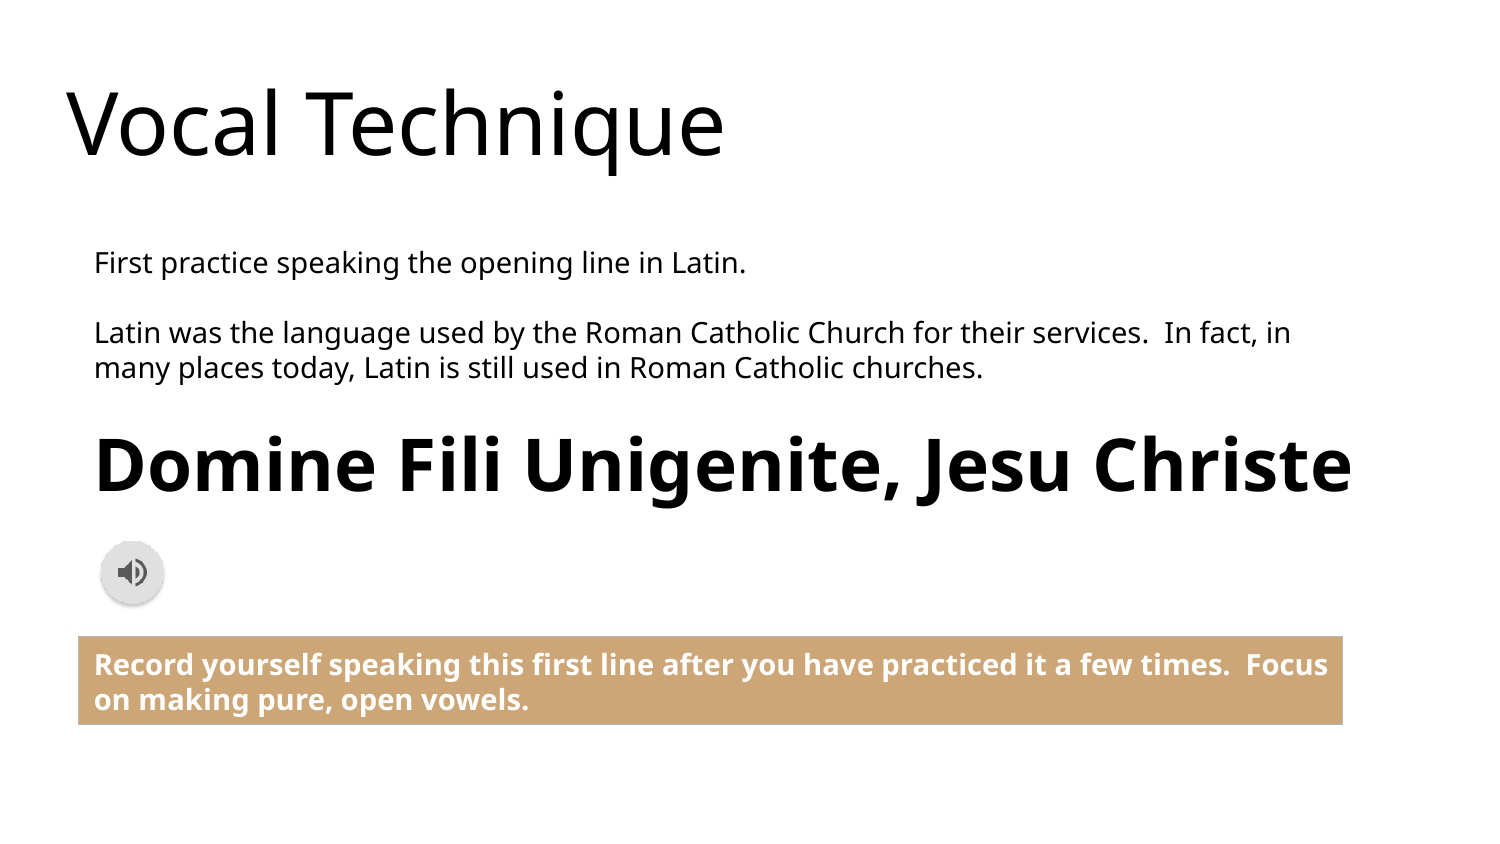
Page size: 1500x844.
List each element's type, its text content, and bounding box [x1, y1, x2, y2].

text_box First practice speaking the opening line in Latin. Latin was the language used by the Roman Catholic Church for their services. In fact, in many places today, Latin is still used in Roman Catholic churches. Domine Fili Unigenite, Jesu Christe Record yourself speaking this first line after you have practiced it a few times. Focus on making pure, open vowels. [78, 229, 1371, 637]
picture [94, 533, 171, 610]
text_box [78, 637, 1343, 725]
title Vocal Technique [51, 51, 1449, 189]
